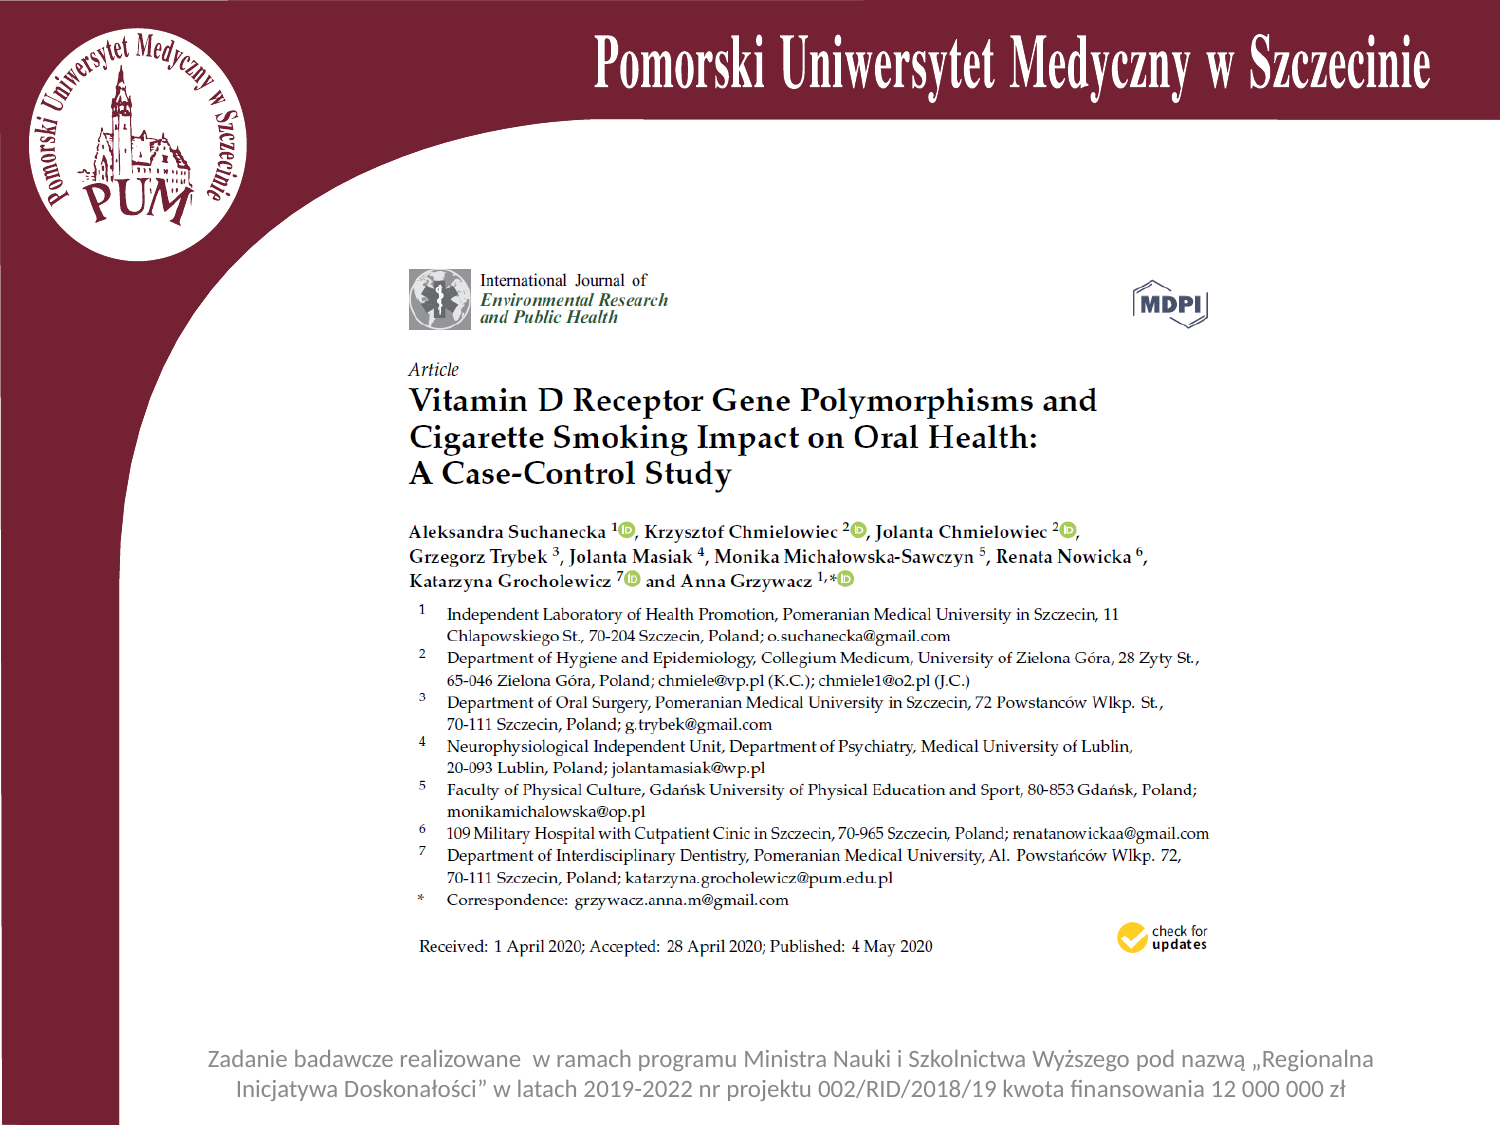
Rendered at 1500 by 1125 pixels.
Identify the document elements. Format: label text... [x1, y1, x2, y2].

footer Zadanie badawcze realizowane w ramach programu Ministra Nauki i Szkolnictwa Wyższego pod nazwą „Regionalna Inicjatywa Doskonałości” w latach 2019-2022 nr projektu 002/RID/2018/19 kwota finansowania 12 000 000 zł [159, 1042, 1425, 1103]
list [360, 232, 1260, 975]
